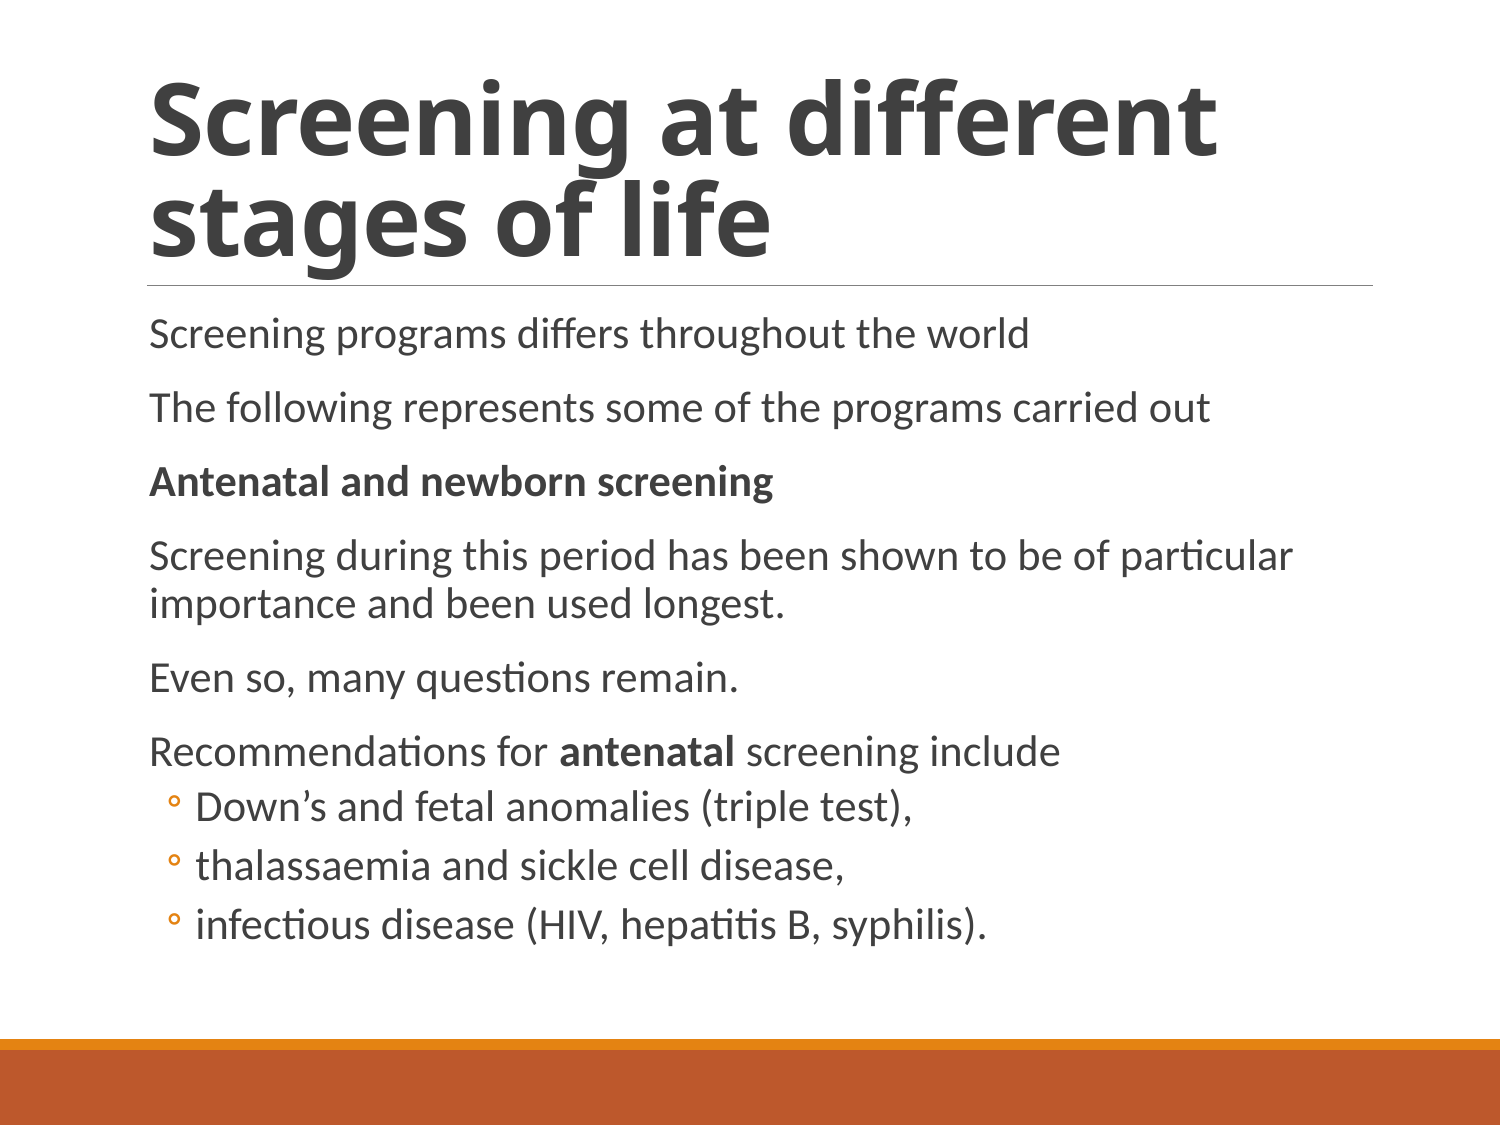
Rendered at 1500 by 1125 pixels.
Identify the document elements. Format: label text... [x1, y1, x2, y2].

list Screening programs differs throughout the world The following represents some of the programs carried out Antenatal and newborn screening Screening during this period has been shown to be of particular importance and been used longest. Even so, many questions remain. Recommendations for antenatal screening include Down’s and fetal anomalies (triple test), thalassaemia and sickle cell disease, infectious disease (HIV, hepatitis B, syphilis). [134, 302, 1373, 963]
title Screening at different stages of life [134, 47, 1373, 285]
